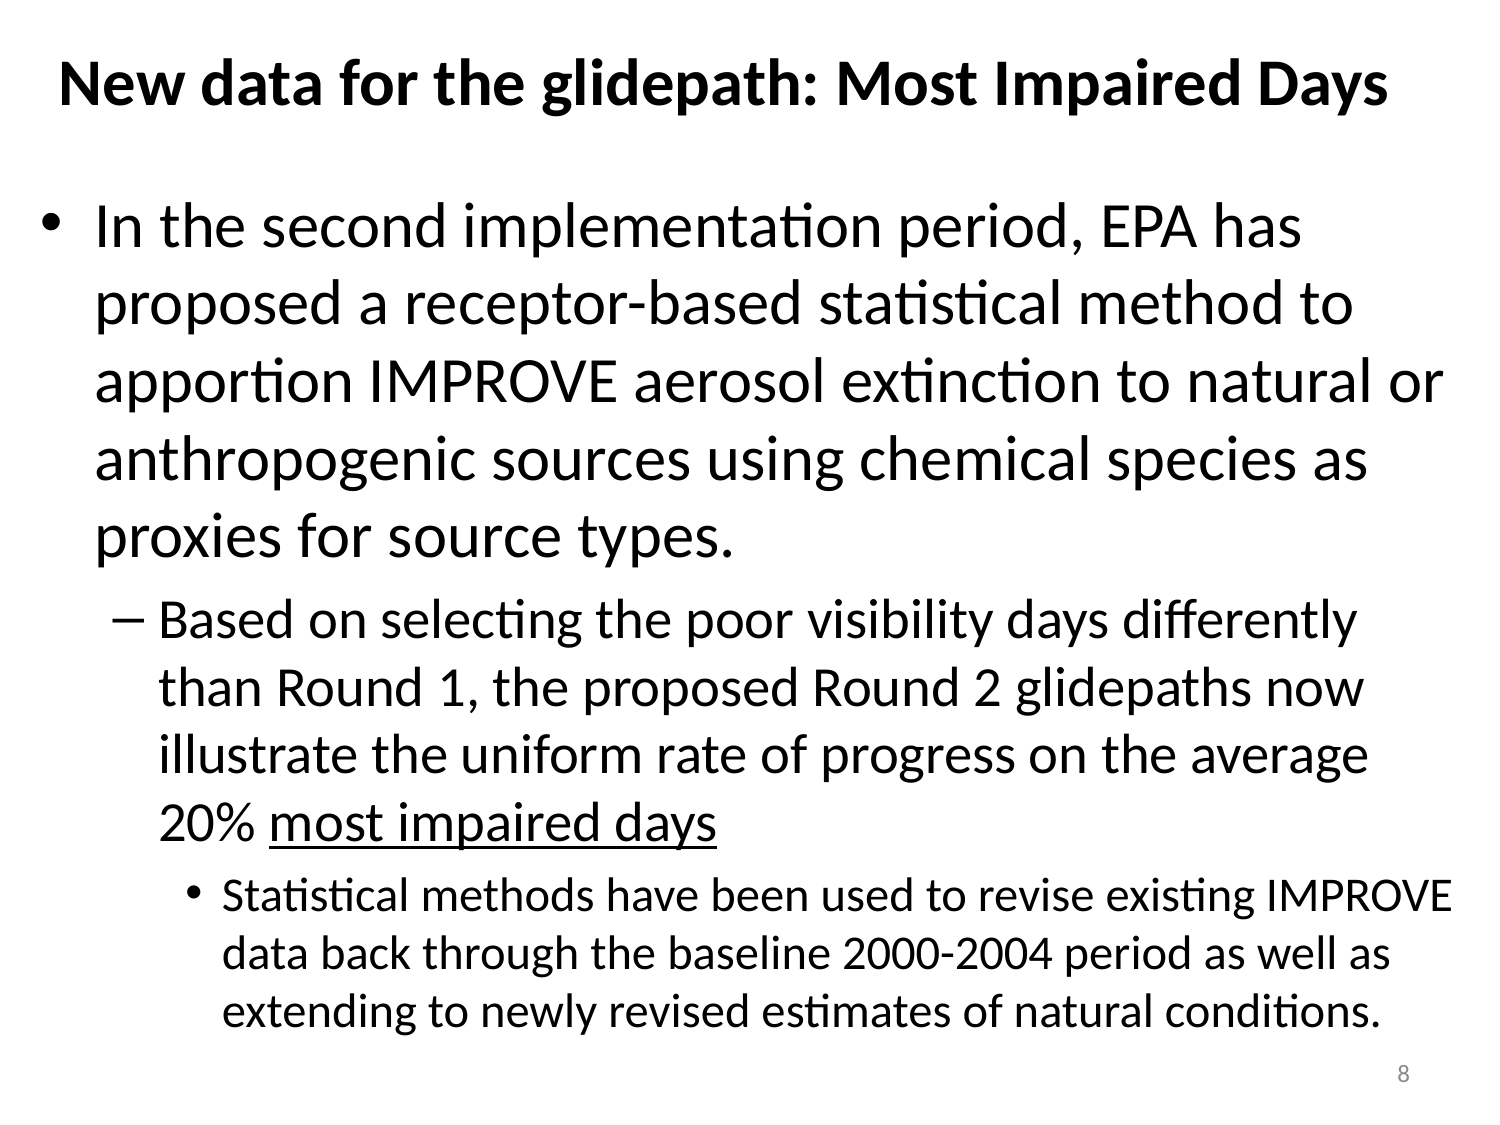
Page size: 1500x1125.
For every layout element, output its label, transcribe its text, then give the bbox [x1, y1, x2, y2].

list In the second implementation period, EPA has proposed a receptor-based statistical method to apportion IMPROVE aerosol extinction to natural or anthropogenic sources using chemical species as proxies for source types. Based on selecting the poor visibility days differently than Round 1, the proposed Round 2 glidepaths now illustrate the uniform rate of progress on the average 20% most impaired days Statistical methods have been used to revise existing IMPROVE data back through the baseline 2000-2004 period as well as extending to newly revised estimates of natural conditions. [24, 174, 1475, 1103]
slide_number 8 [1074, 1042, 1425, 1103]
title New data for the glidepath: Most Impaired Days [24, 45, 1425, 113]
